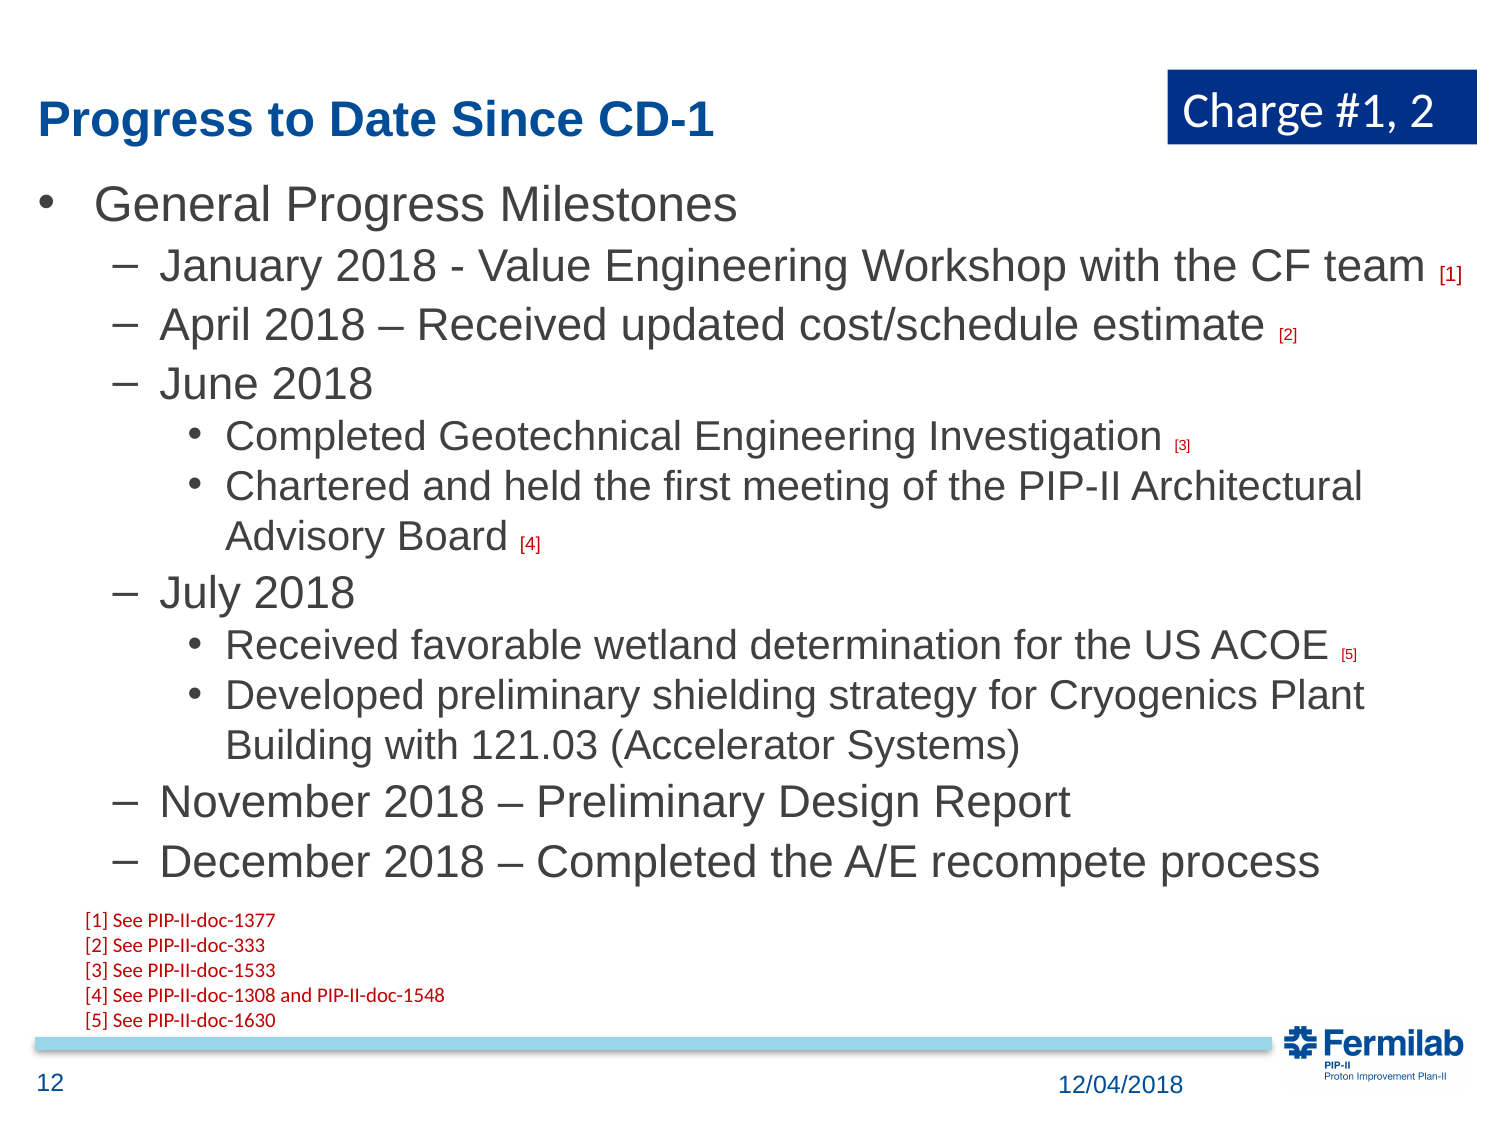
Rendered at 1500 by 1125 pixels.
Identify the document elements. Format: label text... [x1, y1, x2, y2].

text_box Charge #1, 2 [1167, 69, 1477, 145]
list General Progress Milestones January 2018 - Value Engineering Workshop with the CF team [1] April 2018 – Received updated cost/schedule estimate [2] June 2018 Completed Geotechnical Engineering Investigation [3] Chartered and held the first meeting of the PIP-II Architectural Advisory Board [4] July 2018 Received favorable wetland determination for the US ACOE [5] Developed preliminary shielding strategy for Cryogenics Plant Building with 121.03 (Accelerator Systems) November 2018 – Preliminary Design Report December 2018 – Completed the A/E recompete process [37, 171, 1477, 990]
slide_number 12 [36, 1066, 105, 1106]
text_box [1] See PIP-II-doc-1377 [2] See PIP-II-doc-333 [3] See PIP-II-doc-1533 [4] See PIP-II-doc-1308 and PIP-II-doc-1548 [5] See PIP-II-doc-1630 [70, 899, 993, 1039]
picture [1282, 1017, 1466, 1090]
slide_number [1058, 1068, 1235, 1109]
title Progress to Date Since CD-1 [37, 76, 1463, 147]
